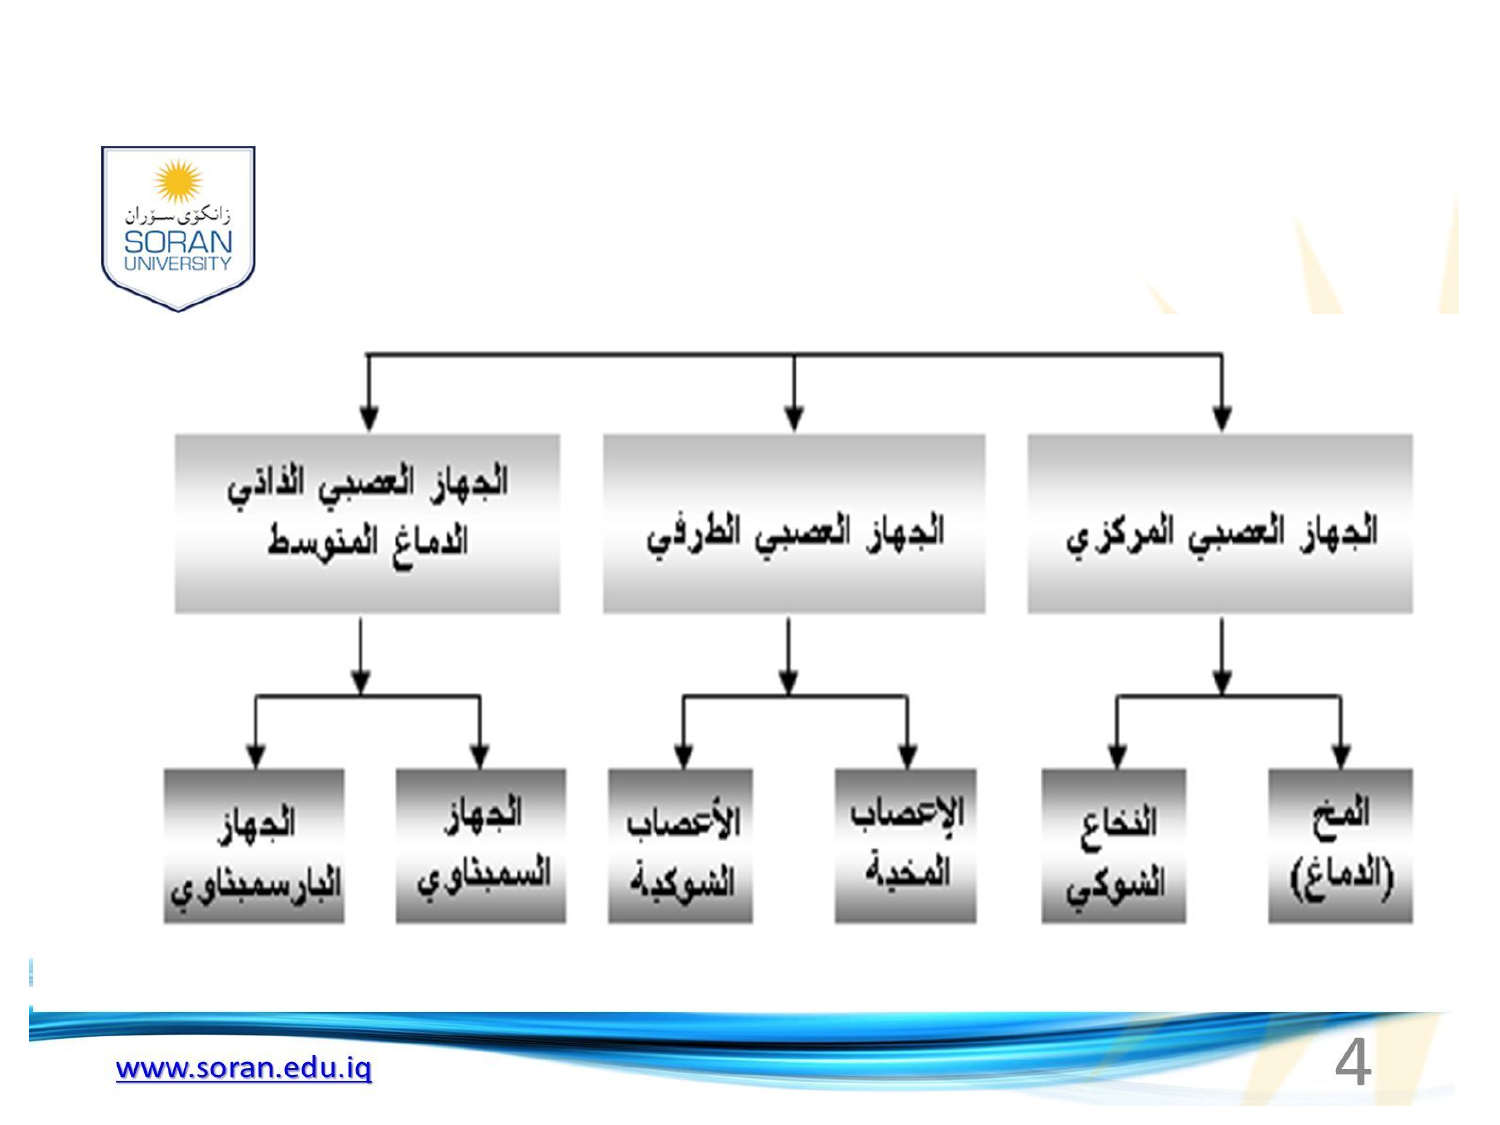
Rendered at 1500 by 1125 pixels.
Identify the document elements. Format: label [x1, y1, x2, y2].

list [29, 101, 1460, 1107]
